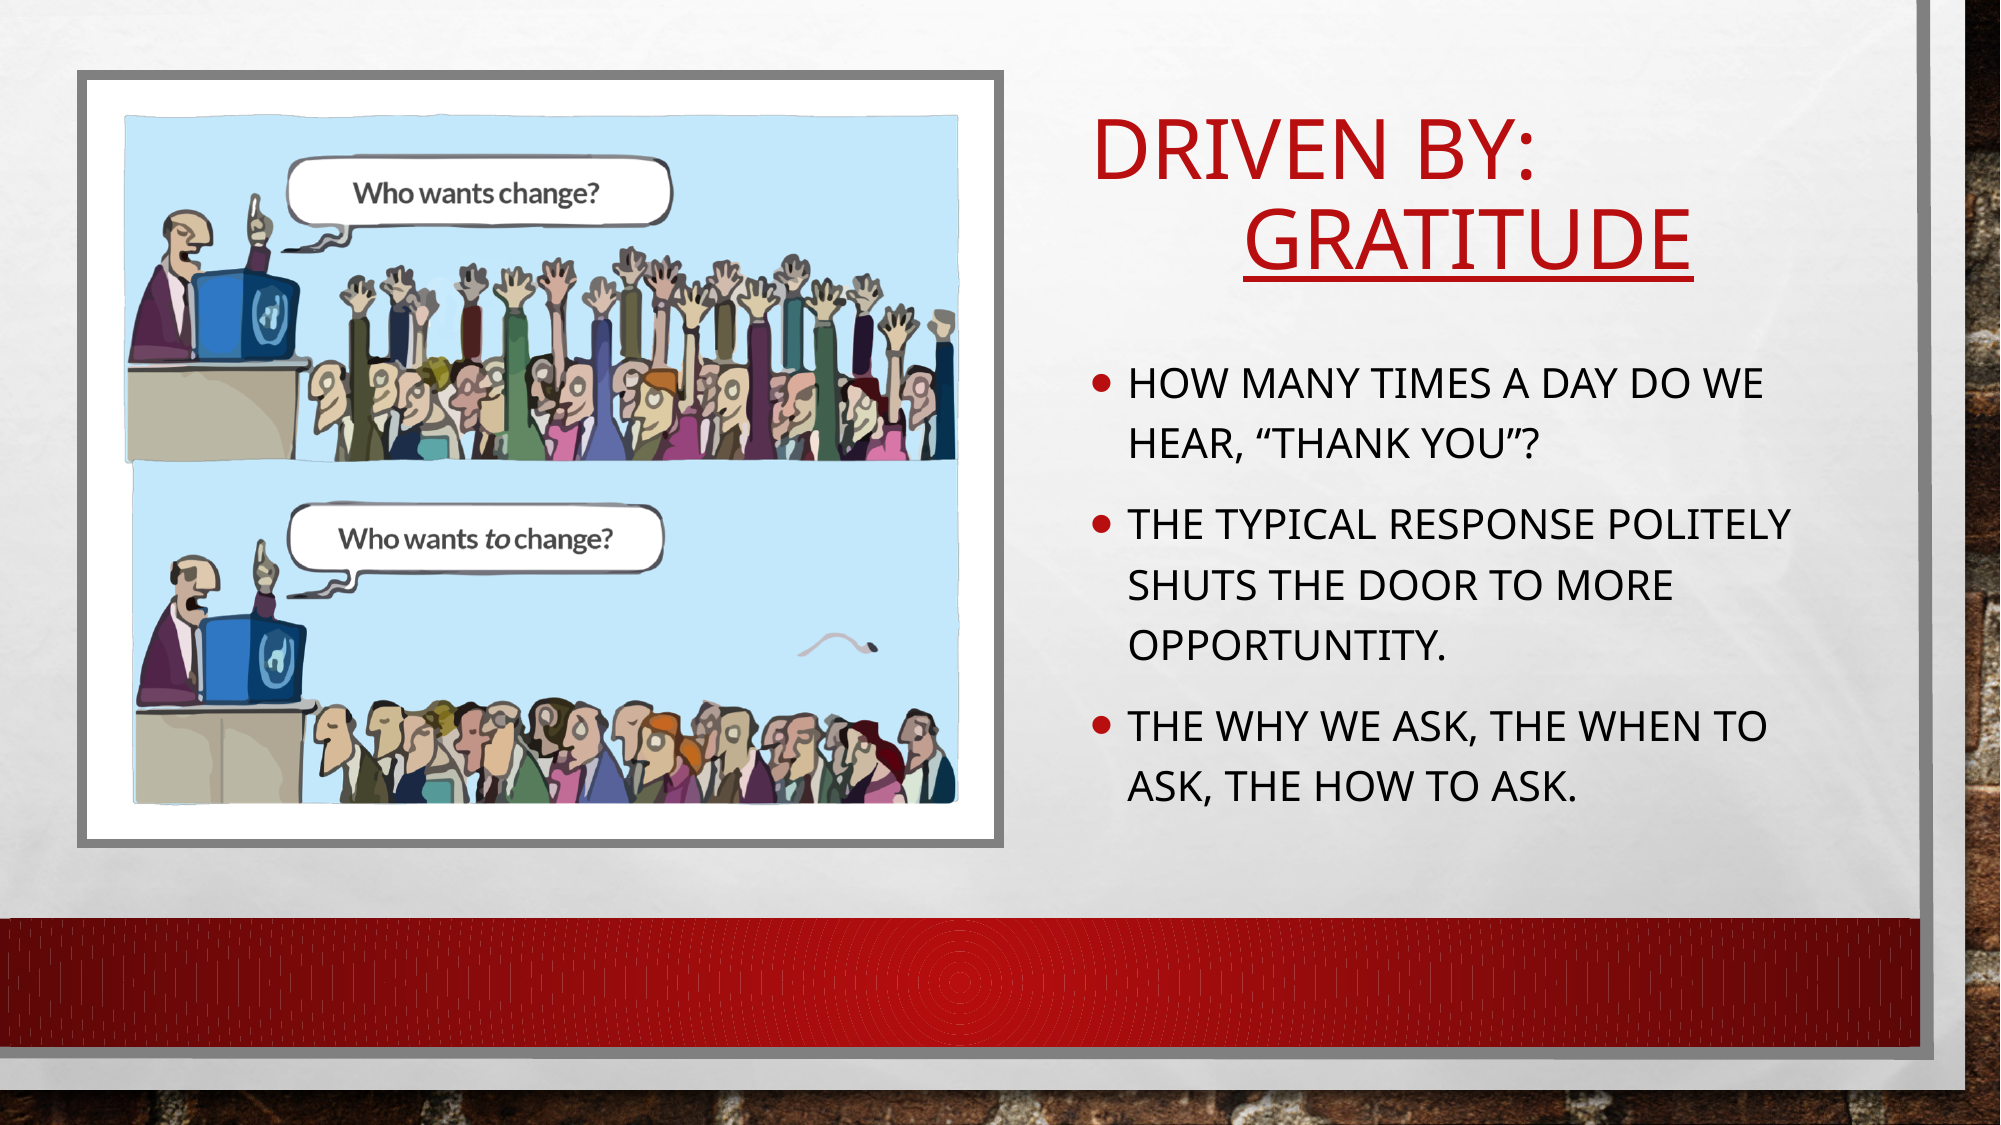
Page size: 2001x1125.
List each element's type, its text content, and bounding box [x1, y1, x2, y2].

picture [122, 112, 960, 806]
title driven by: Gratitude [1075, 93, 1818, 302]
picture [0, 0, 2000, 1125]
text_box [80, 73, 1000, 845]
list How many times a day do we hear, “Thank you”? The typical response politely shuts the door to more opportuntity. The why we ask, the when to ask, the how to ask. [1074, 339, 1818, 844]
